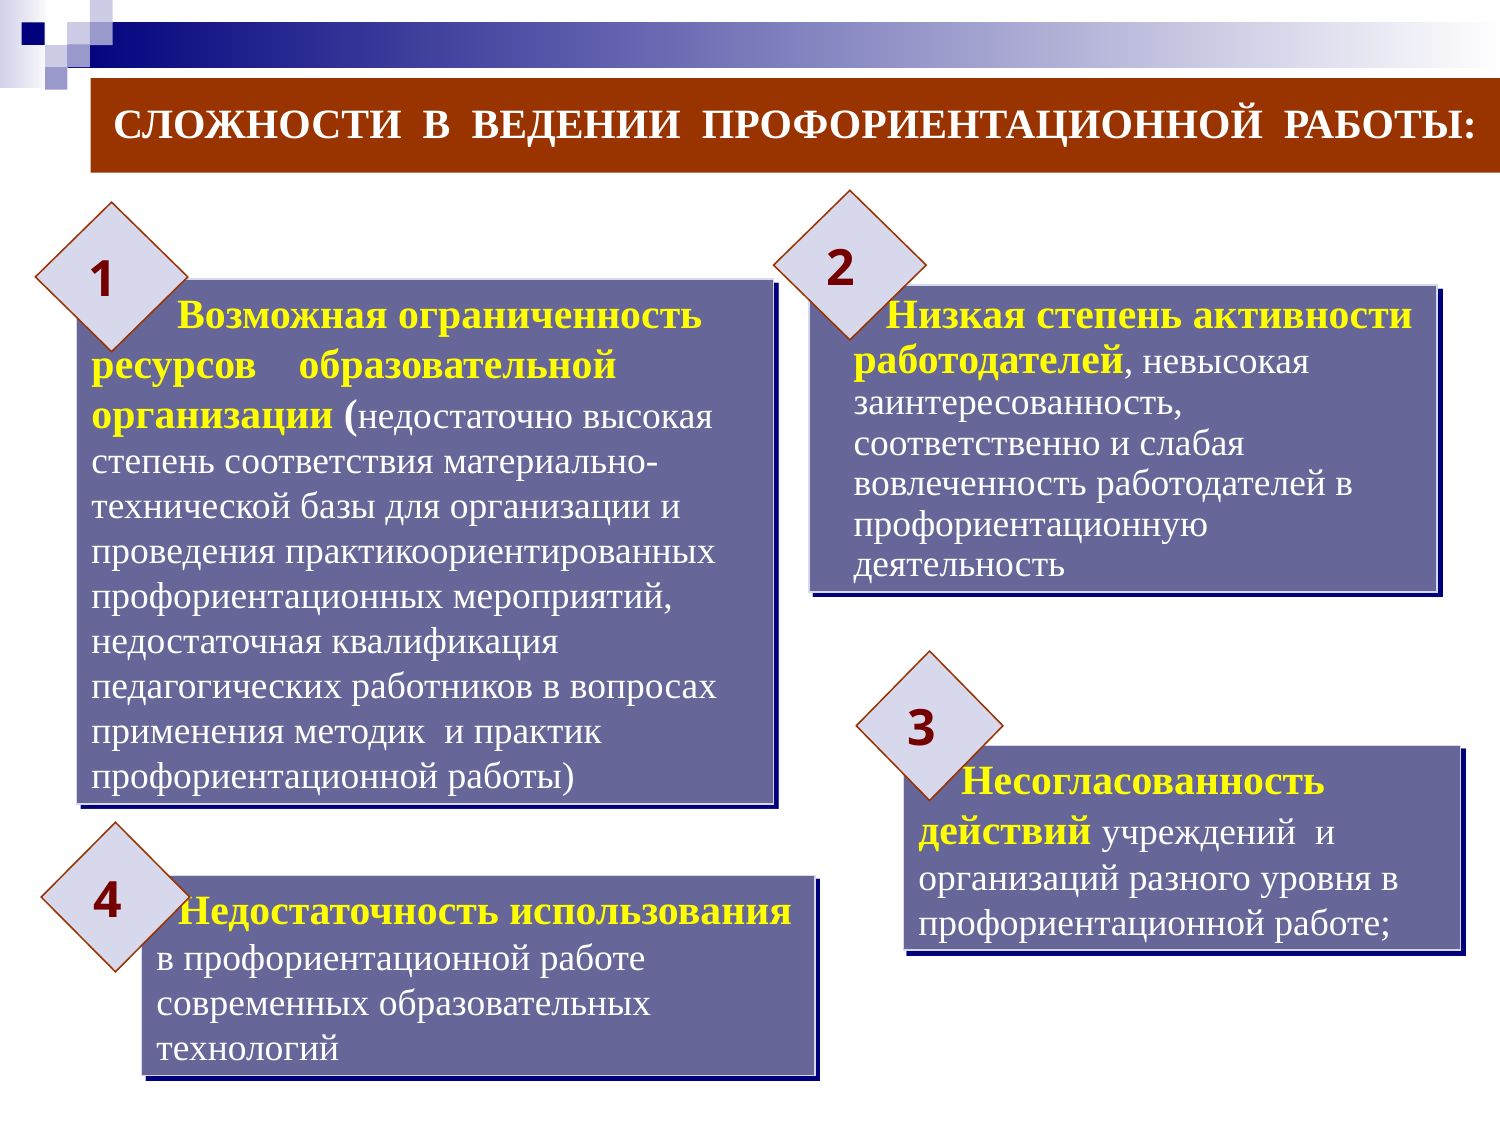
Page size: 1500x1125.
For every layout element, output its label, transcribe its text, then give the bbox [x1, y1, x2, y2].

text_box Низкая степень активности работодателей, невысокая заинтересованность, соответственно и слабая вовлеченность работодателей в профориентационную деятельность [809, 284, 1438, 592]
text_box 4 [41, 822, 190, 972]
text_box 2 [773, 190, 927, 340]
text_box Возможная ограниченность ресурсов образовательной организации (недостаточно высокая степень соответствия материально-технической базы для организации и проведения практикоориентированных профориентационных мероприятий, недостаточная квалификация педагогических работников в вопросах применения методик и практик профориентационной работы) [76, 278, 774, 804]
text_box Недостаточность использования в профориентационной работе современных образовательных технологий [141, 875, 815, 1076]
text_box СЛОЖНОСТИ В ВЕДЕНИИ ПРОФОРИЕНТАЦИОННОЙ РАБОТЫ: [90, 78, 1500, 173]
text_box Несогласованность действий учреждений и организаций разного уровня в профориентационной работе; [903, 745, 1461, 951]
text_box 1 [35, 202, 188, 352]
text_box 3 [856, 651, 1003, 801]
